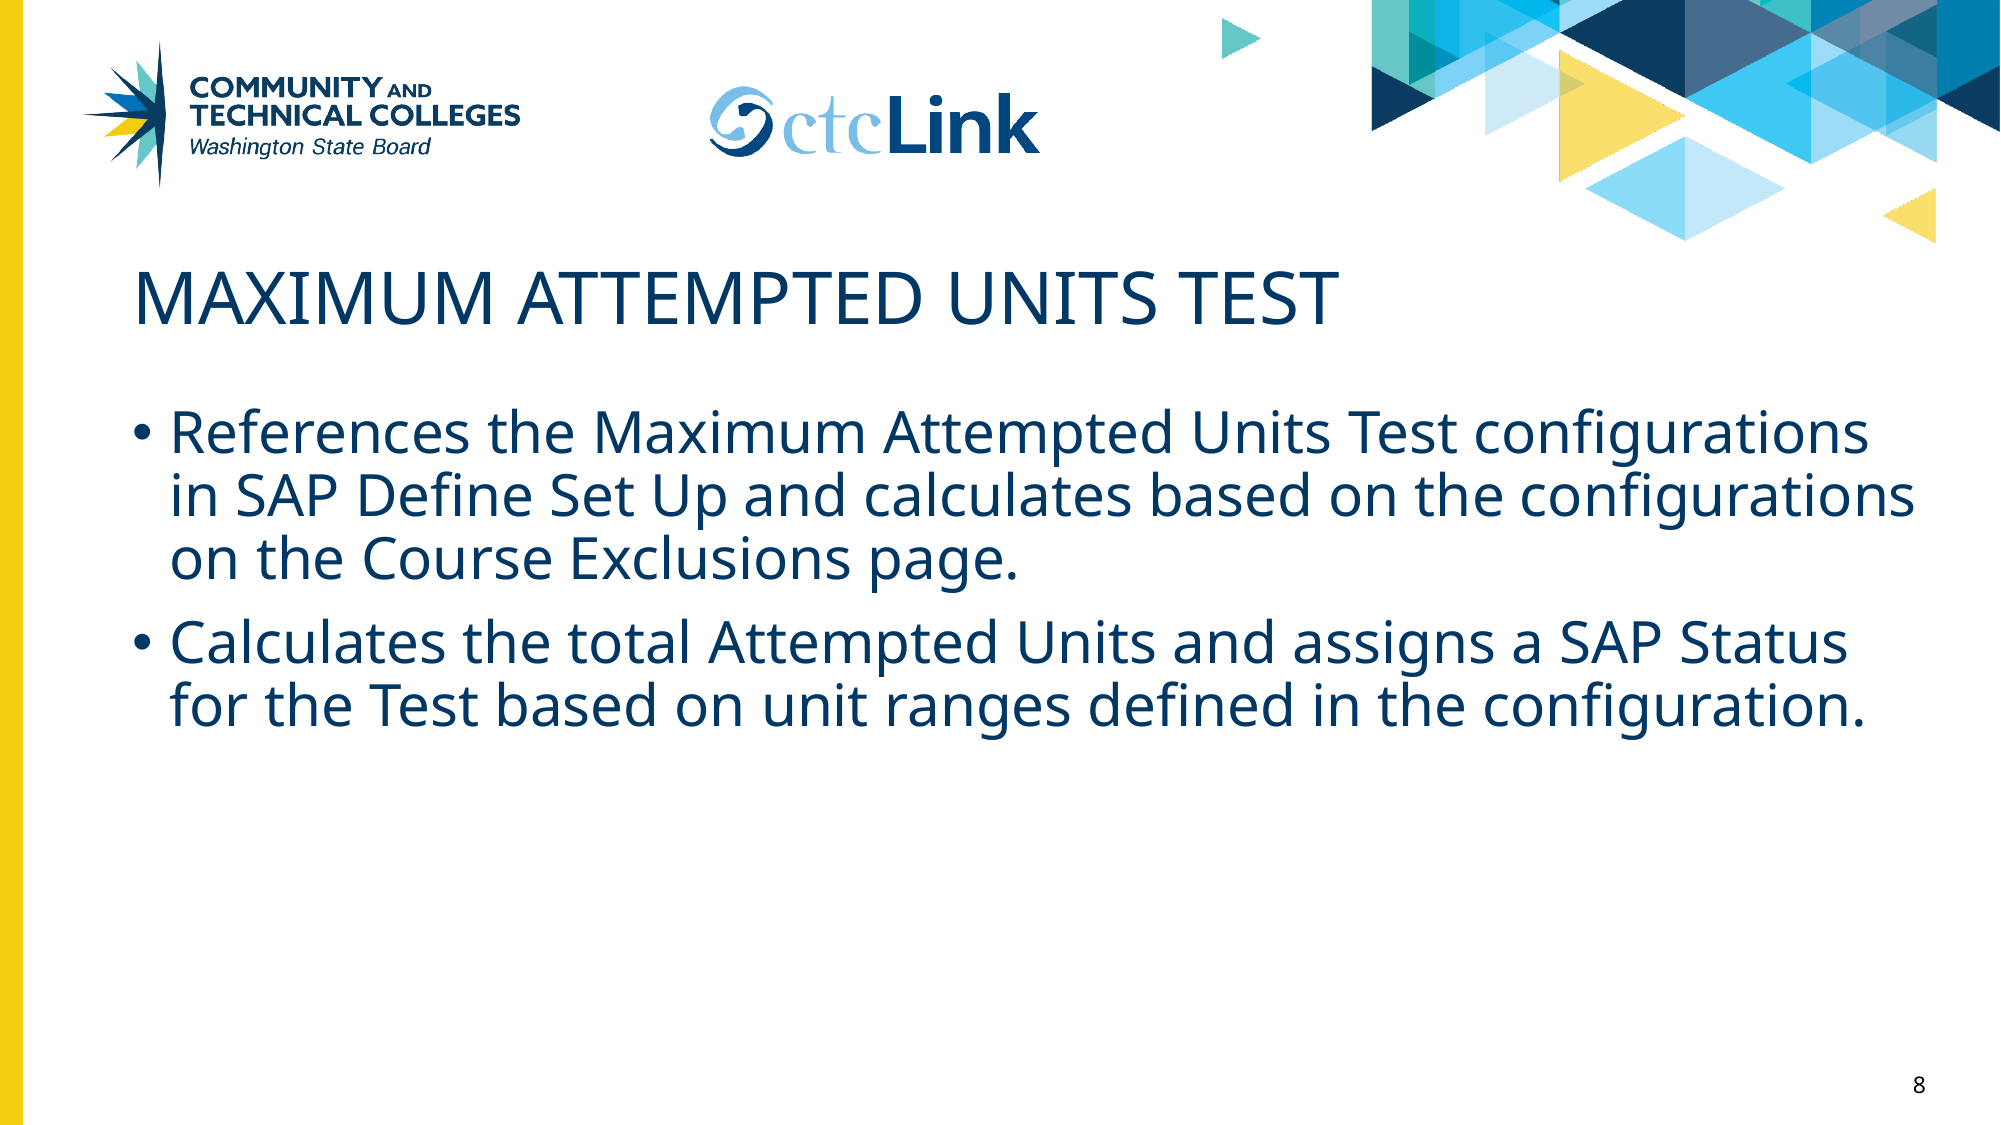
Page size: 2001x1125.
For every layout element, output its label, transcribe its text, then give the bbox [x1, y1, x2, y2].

picture [710, 86, 1040, 157]
picture [1221, 0, 2000, 243]
title Maximum Attempted Units test [117, 254, 1941, 385]
list References the Maximum Attempted Units Test configurations in SAP Define Set Up and calculates based on the configurations on the Course Exclusions page. Calculates the total Attempted Units and assigns a SAP Status for the Test based on unit ranges defined in the configuration. [117, 396, 1941, 1013]
slide_number 8 [1838, 1063, 1941, 1103]
picture [23, 25, 592, 228]
